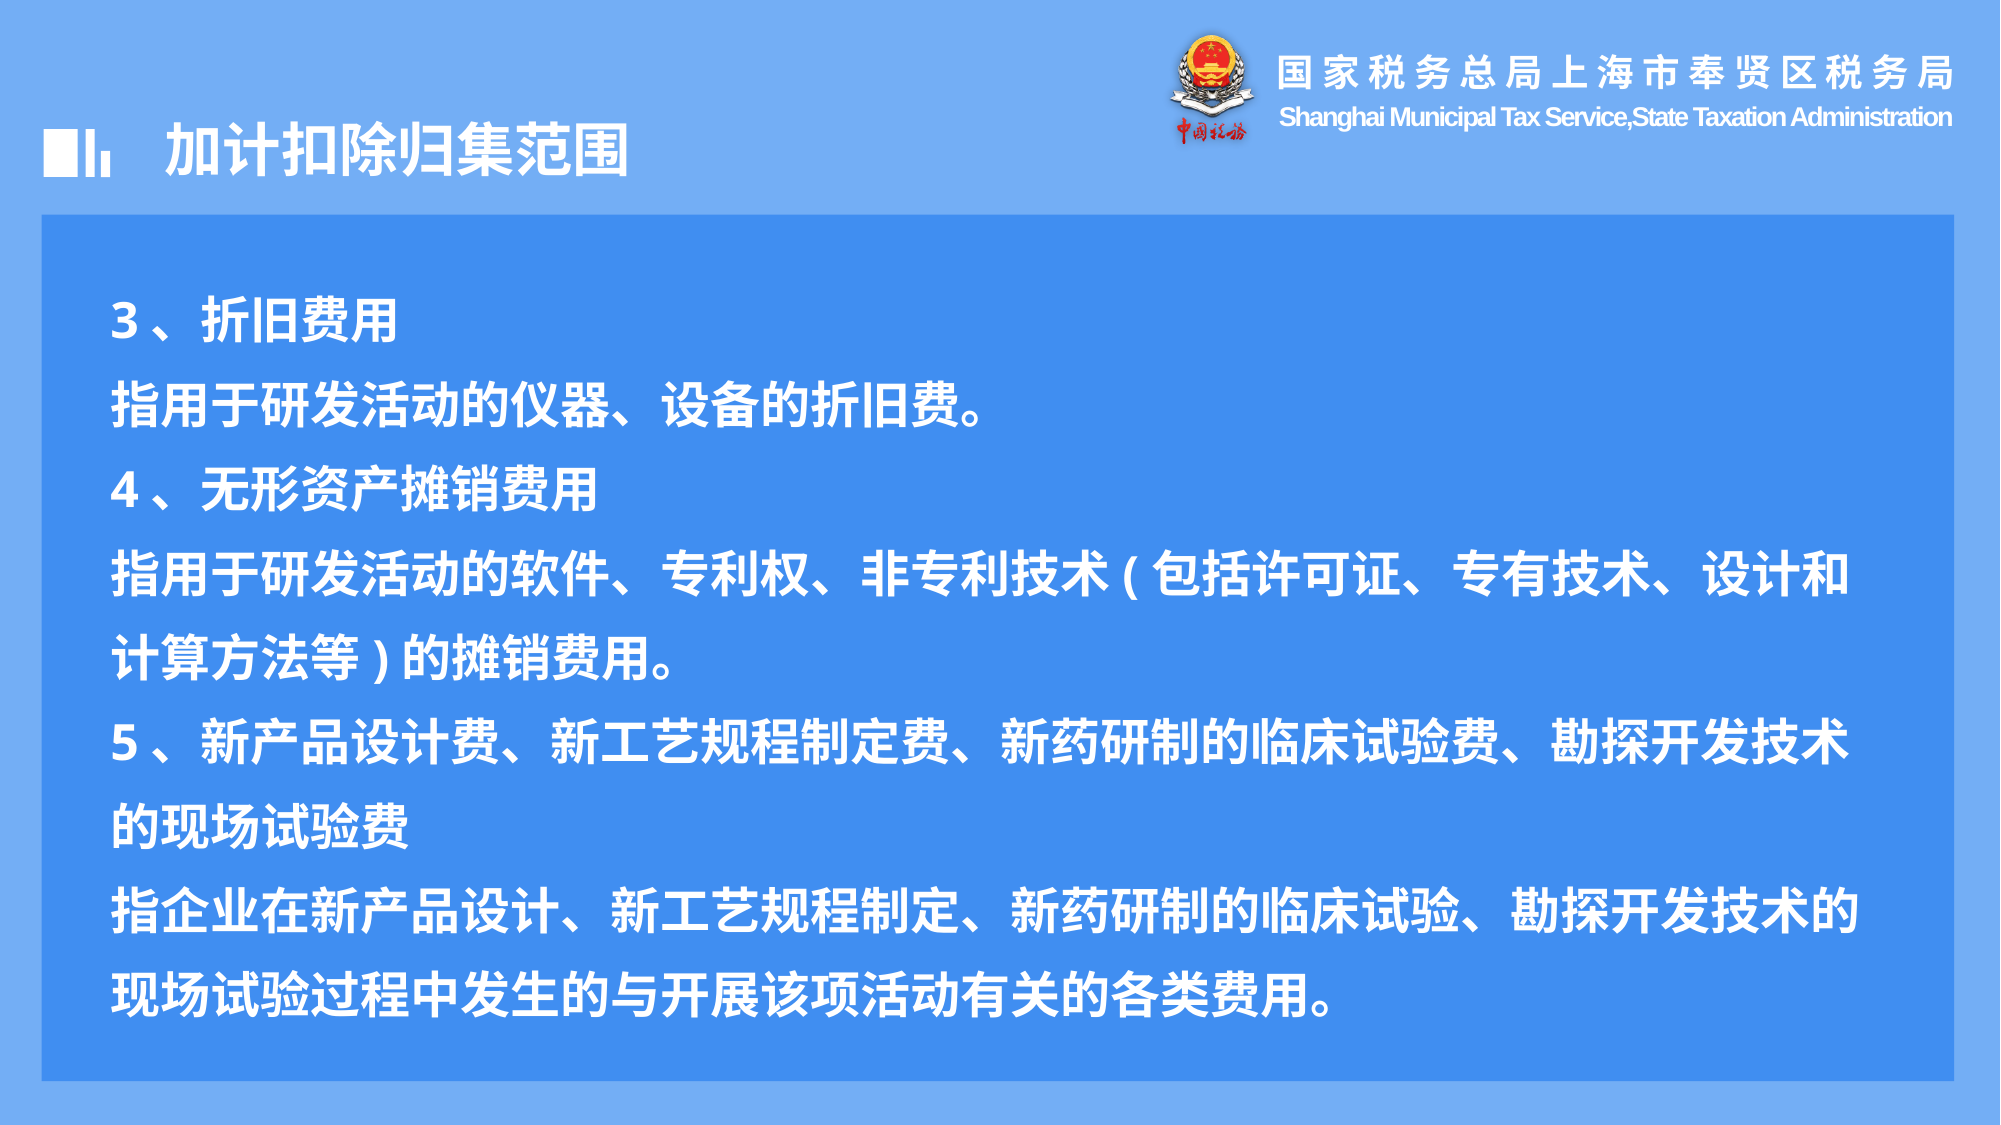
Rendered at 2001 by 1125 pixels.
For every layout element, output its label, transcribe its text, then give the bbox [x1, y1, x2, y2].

text_box 3、折旧费用 指用于研发活动的仪器、设备的折旧费。 4、无形资产摊销费用 指用于研发活动的软件、专利权、非专利技术(包括许可证、专有技术、设计和计算方法等)的摊销费用。 5、新产品设计费、新工艺规程制定费、新药研制的临床试验费、勘探开发技术的现场试验费 指企业在新产品设计、新工艺规程制定、新药研制的临床试验、勘探开发技术的现场试验过程中发生的与开展该项活动有关的各类费用。 [95, 257, 1901, 1032]
text_box [0, 0, 2000, 1125]
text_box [1169, 35, 1997, 144]
text_box 加计扣除归集范围 [150, 106, 898, 191]
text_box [43, 129, 111, 178]
text_box [41, 214, 1955, 1082]
